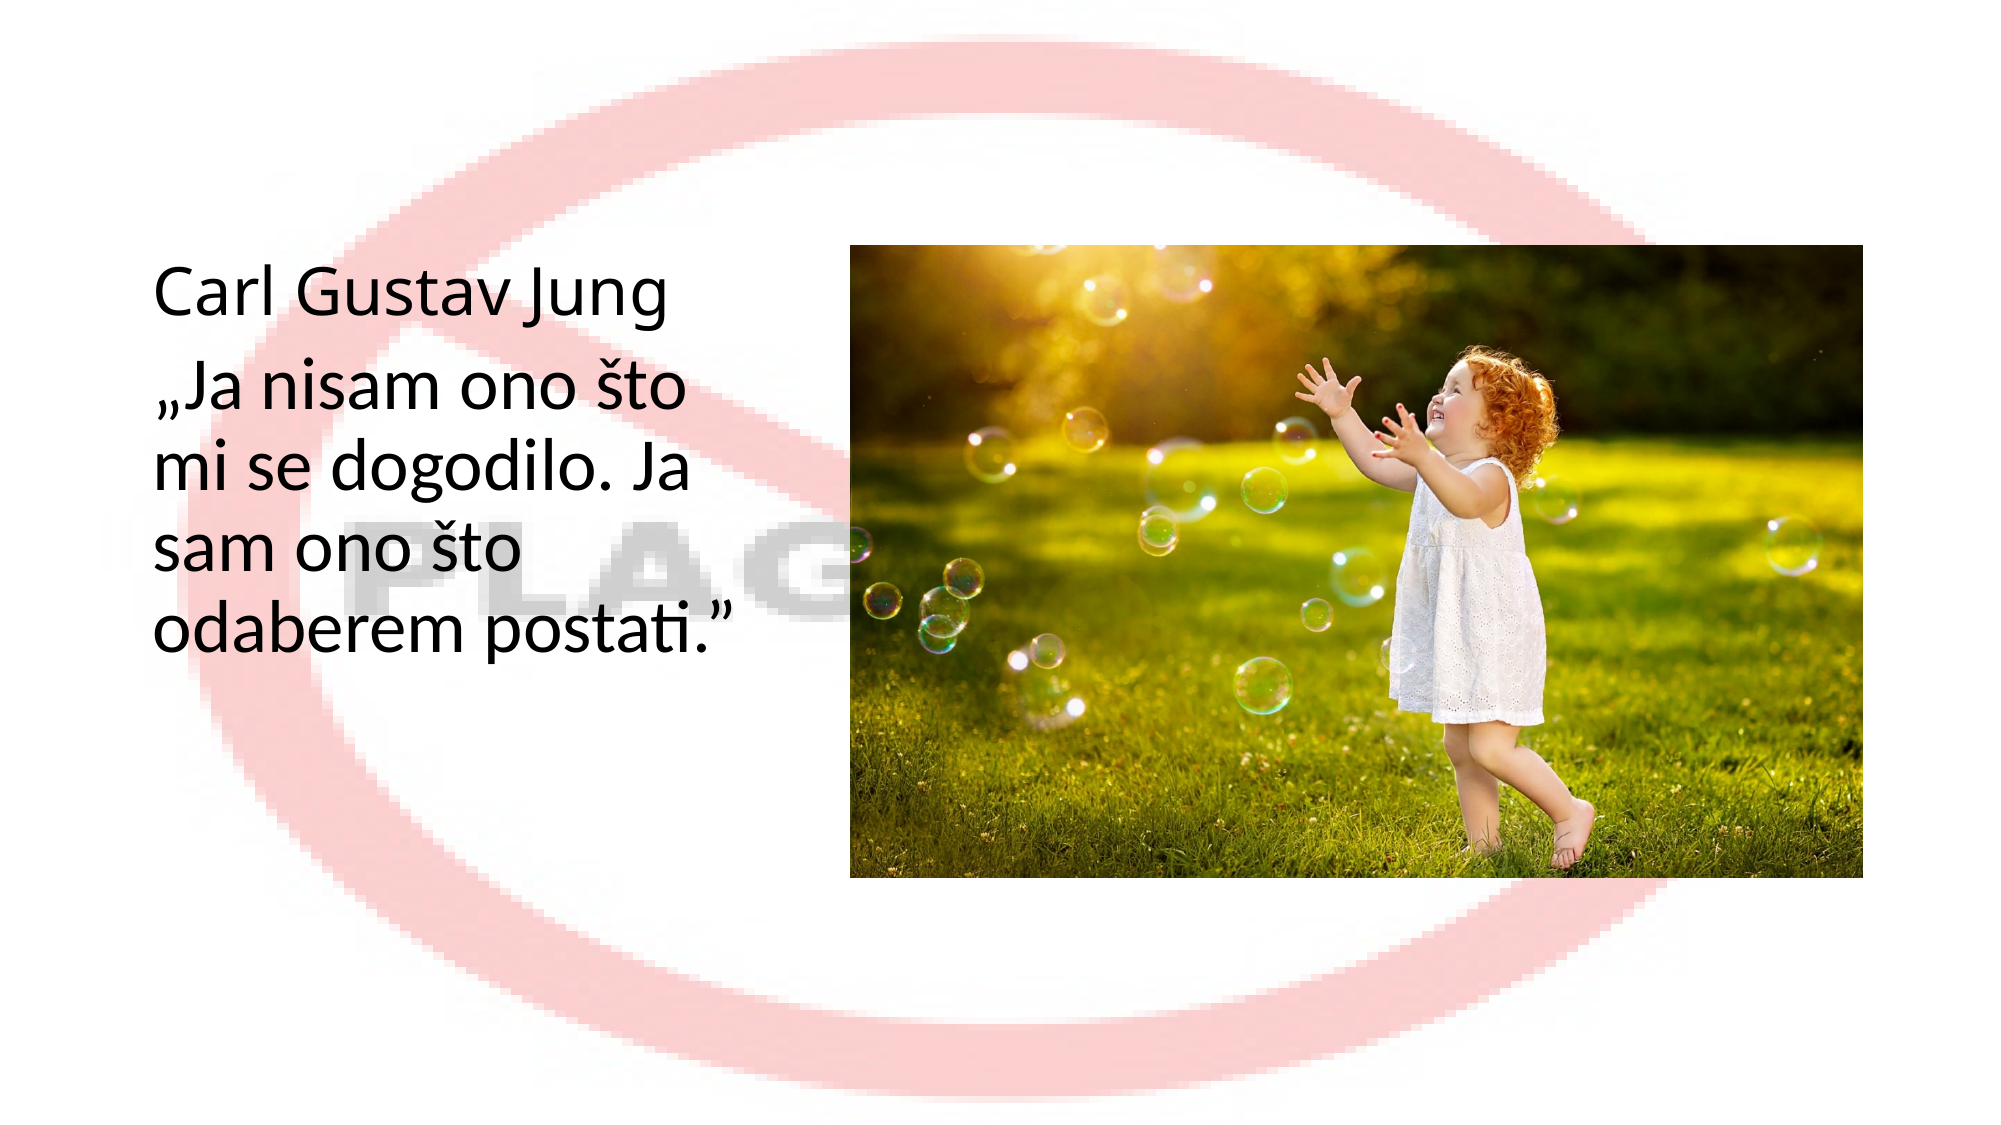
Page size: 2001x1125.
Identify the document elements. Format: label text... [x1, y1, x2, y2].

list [850, 245, 1863, 879]
title Carl Gustav Jung [137, 75, 783, 337]
list „Ja nisam ono što mi se dogodilo. Ja sam ono što odaberem postati.” [137, 337, 783, 963]
